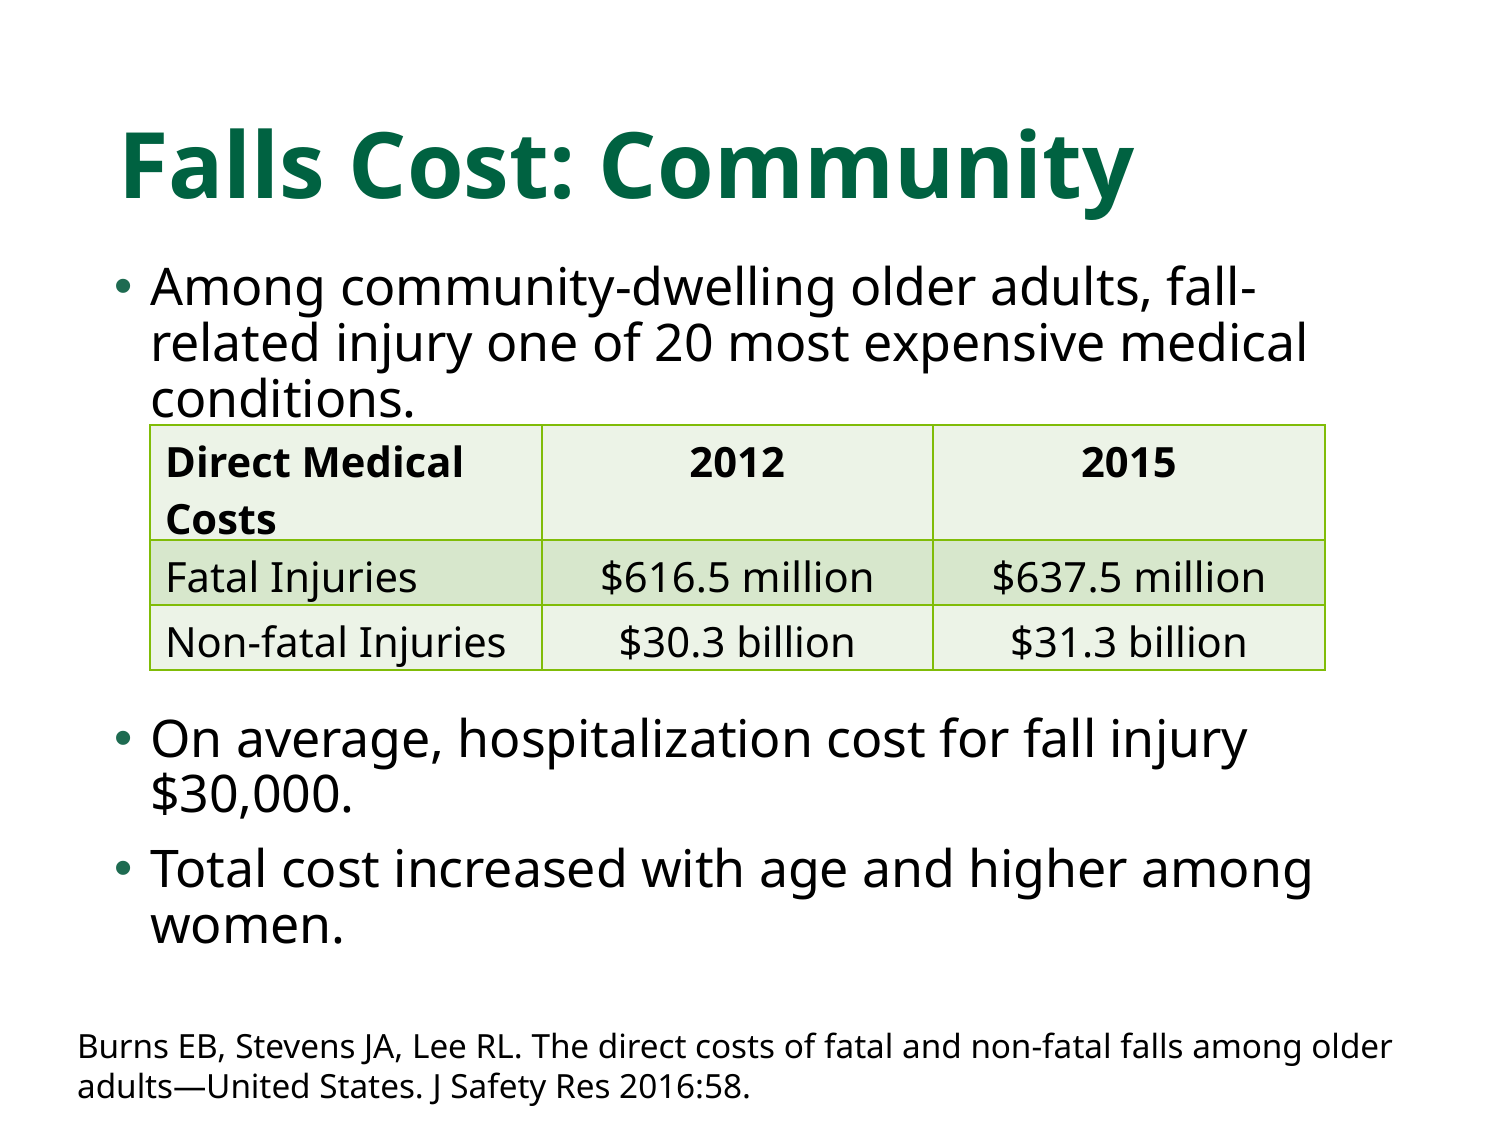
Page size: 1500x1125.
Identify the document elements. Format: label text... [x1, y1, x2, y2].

table_header 2015 [934, 426, 1324, 539]
table_cell Non-fatal Injuries [151, 606, 541, 669]
title Falls Cost: Community [103, 59, 1397, 278]
table_header 2012 [543, 426, 932, 539]
table_cell $616.5 million [543, 541, 932, 604]
table_cell Fatal Injuries [151, 541, 541, 604]
table_header Direct Medical Costs [151, 426, 541, 539]
table_cell $31.3 billion [934, 606, 1324, 669]
table_cell $30.3 billion [543, 606, 932, 669]
text_box Burns EB, Stevens JA, Lee RL. The direct costs of fatal and non-fatal falls among older adults—United States. J Safety Res 2016:58. [62, 1017, 1413, 1113]
list Among community-dwelling older adults, fall-related injury one of 20 most expensive medical conditions. On average, hospitalization cost for fall injury $30,000. Total cost increased with age and higher among women. [99, 253, 1425, 967]
table_cell $637.5 million [934, 541, 1324, 604]
